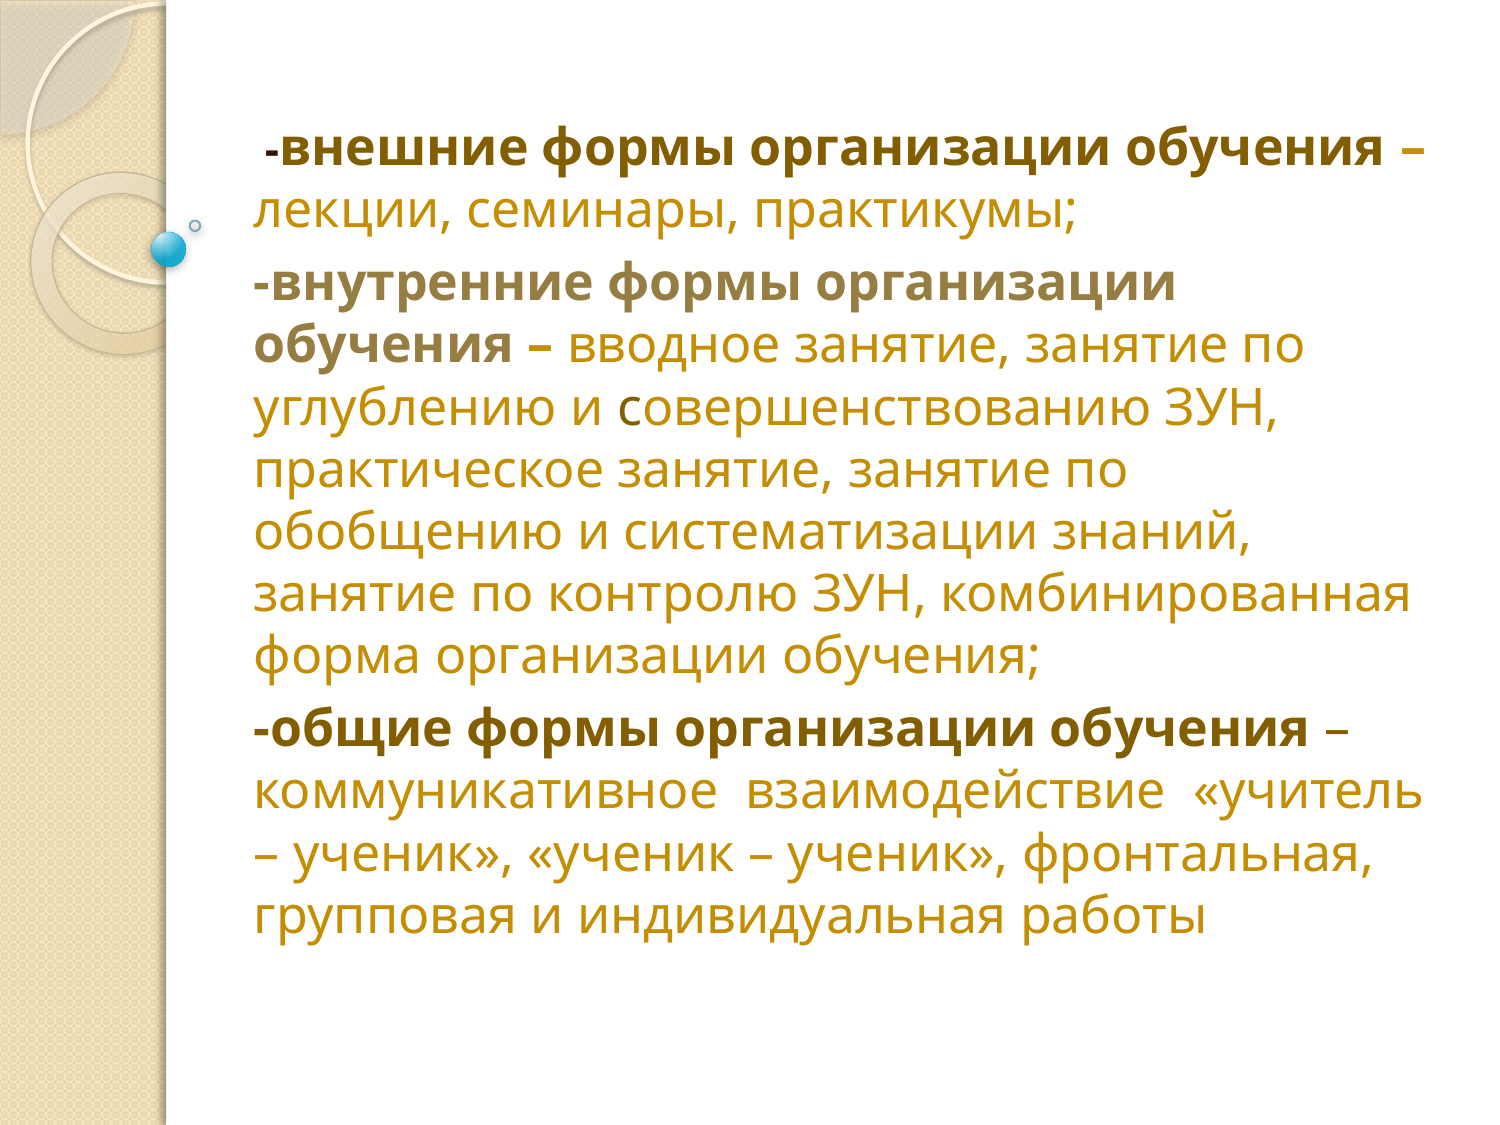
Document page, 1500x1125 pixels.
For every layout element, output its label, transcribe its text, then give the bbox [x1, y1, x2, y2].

subtitle -внешние формы организации обучения – лекции, семинары, практикумы; -внутренние формы организации обучения – вводное занятие, занятие по углублению и совершенствованию ЗУН, практическое занятие, занятие по обобщению и систематизации знаний, занятие по контролю ЗУН, комбинированная форма организации обучения; -общие формы организации обучения – коммуникативное взаимодействие «учитель – ученик», «ученик – ученик», фронтальная, групповая и индивидуальная работы [234, 113, 1450, 1071]
